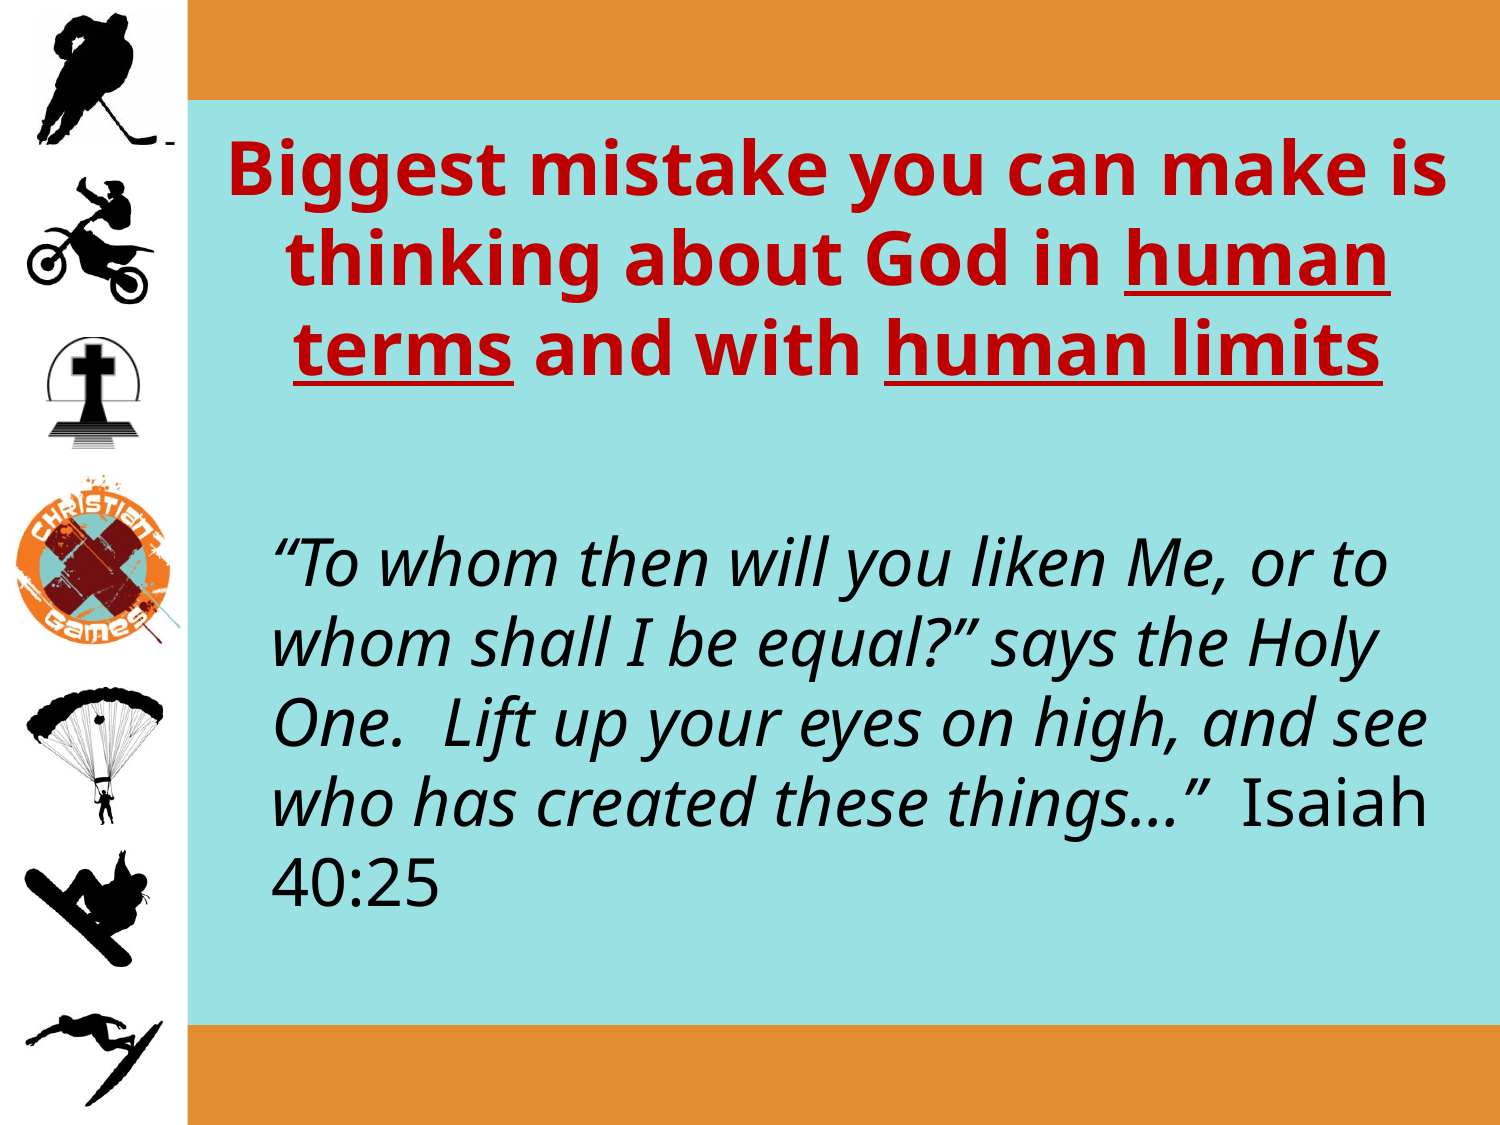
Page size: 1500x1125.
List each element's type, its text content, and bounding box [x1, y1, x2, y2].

picture [37, 12, 175, 145]
picture [24, 1012, 163, 1107]
title Biggest mistake you can make is thinking about God in human terms and with human limits [200, 112, 1475, 450]
picture [37, 337, 150, 450]
picture [0, 462, 187, 663]
picture [24, 174, 159, 308]
picture [24, 850, 150, 967]
picture [26, 687, 163, 825]
text_box “To whom then will you liken Me, or to whom shall I be equal?” says the Holy One. Lift up your eyes on high, and see who has created these things…” Isaiah 40:25 [199, 512, 1475, 1000]
